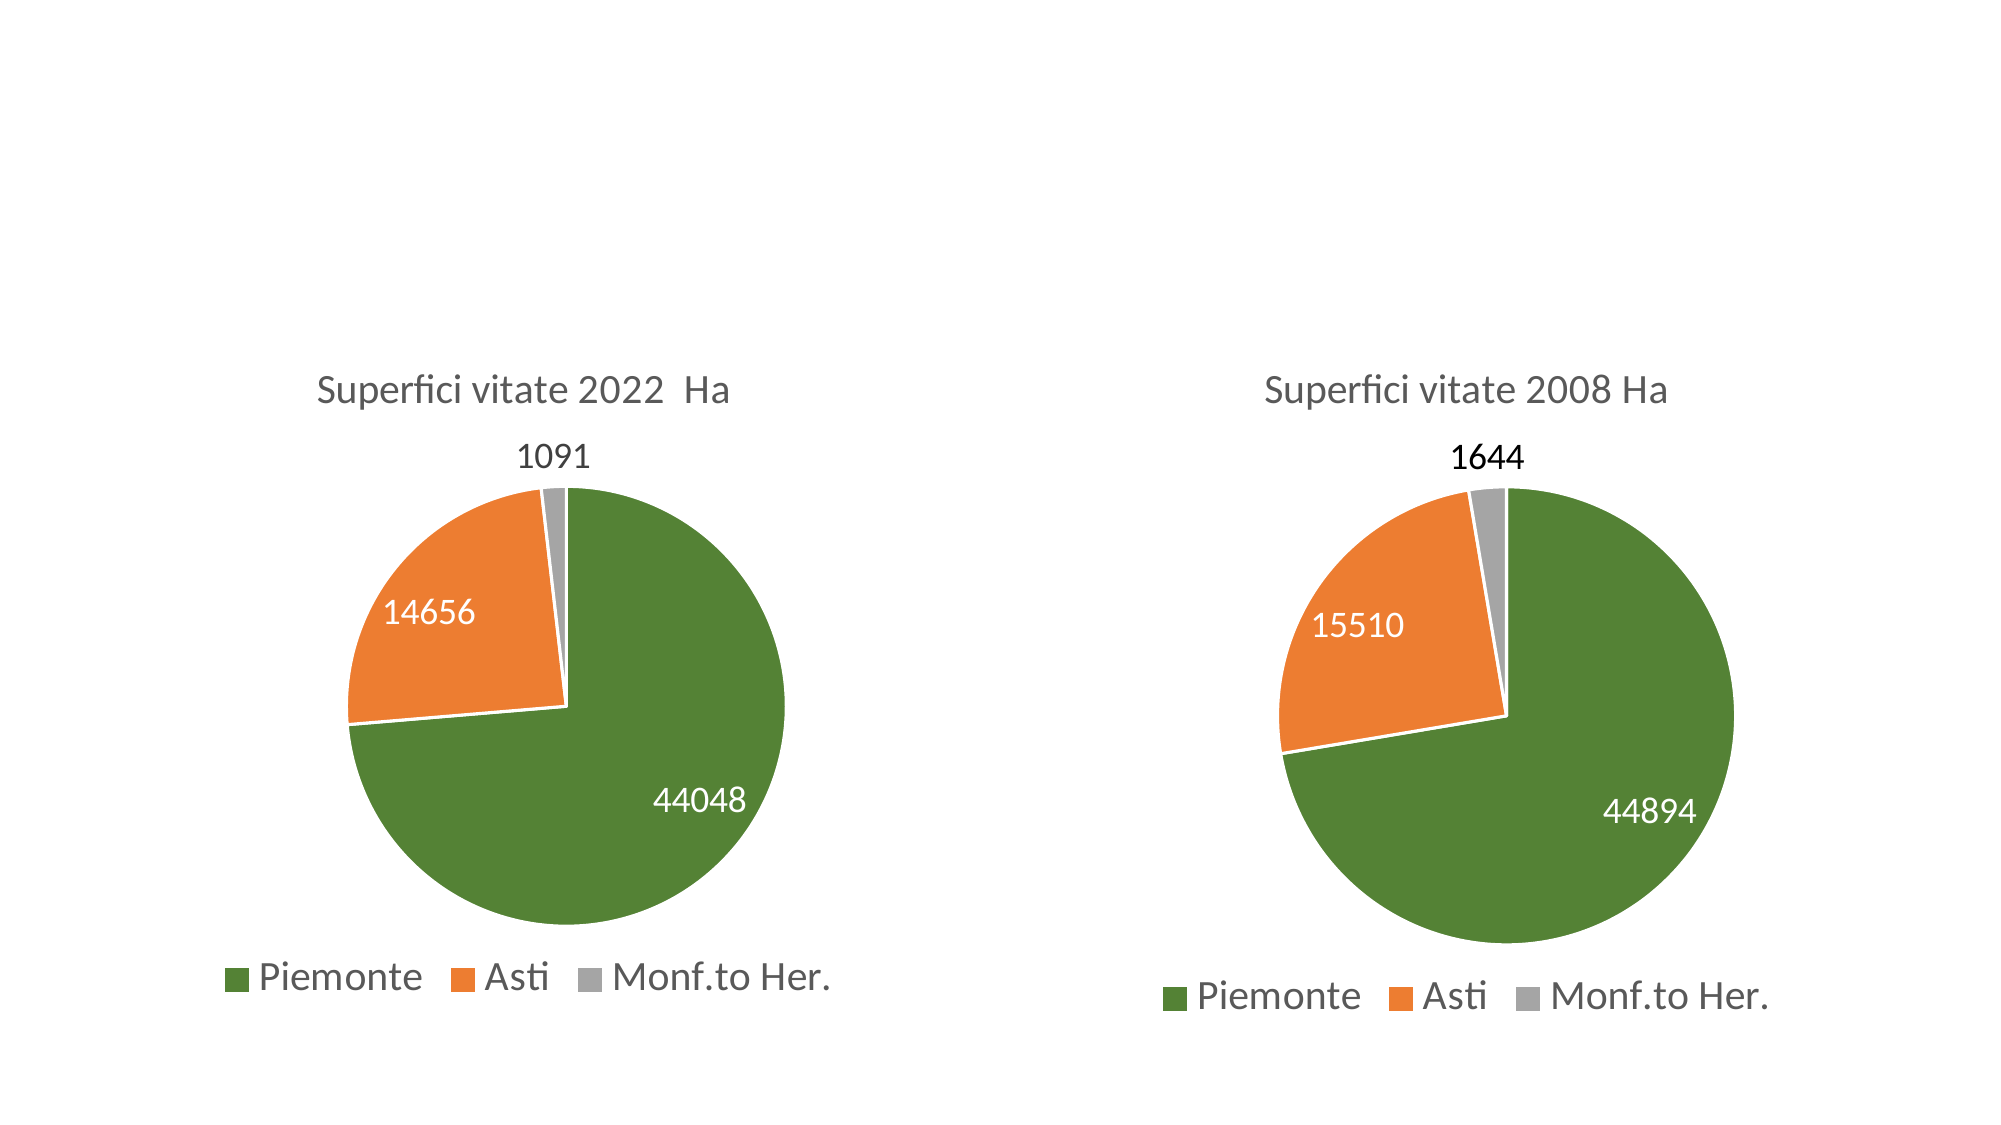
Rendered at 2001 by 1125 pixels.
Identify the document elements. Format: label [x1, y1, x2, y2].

chart [38, 337, 2000, 1029]
